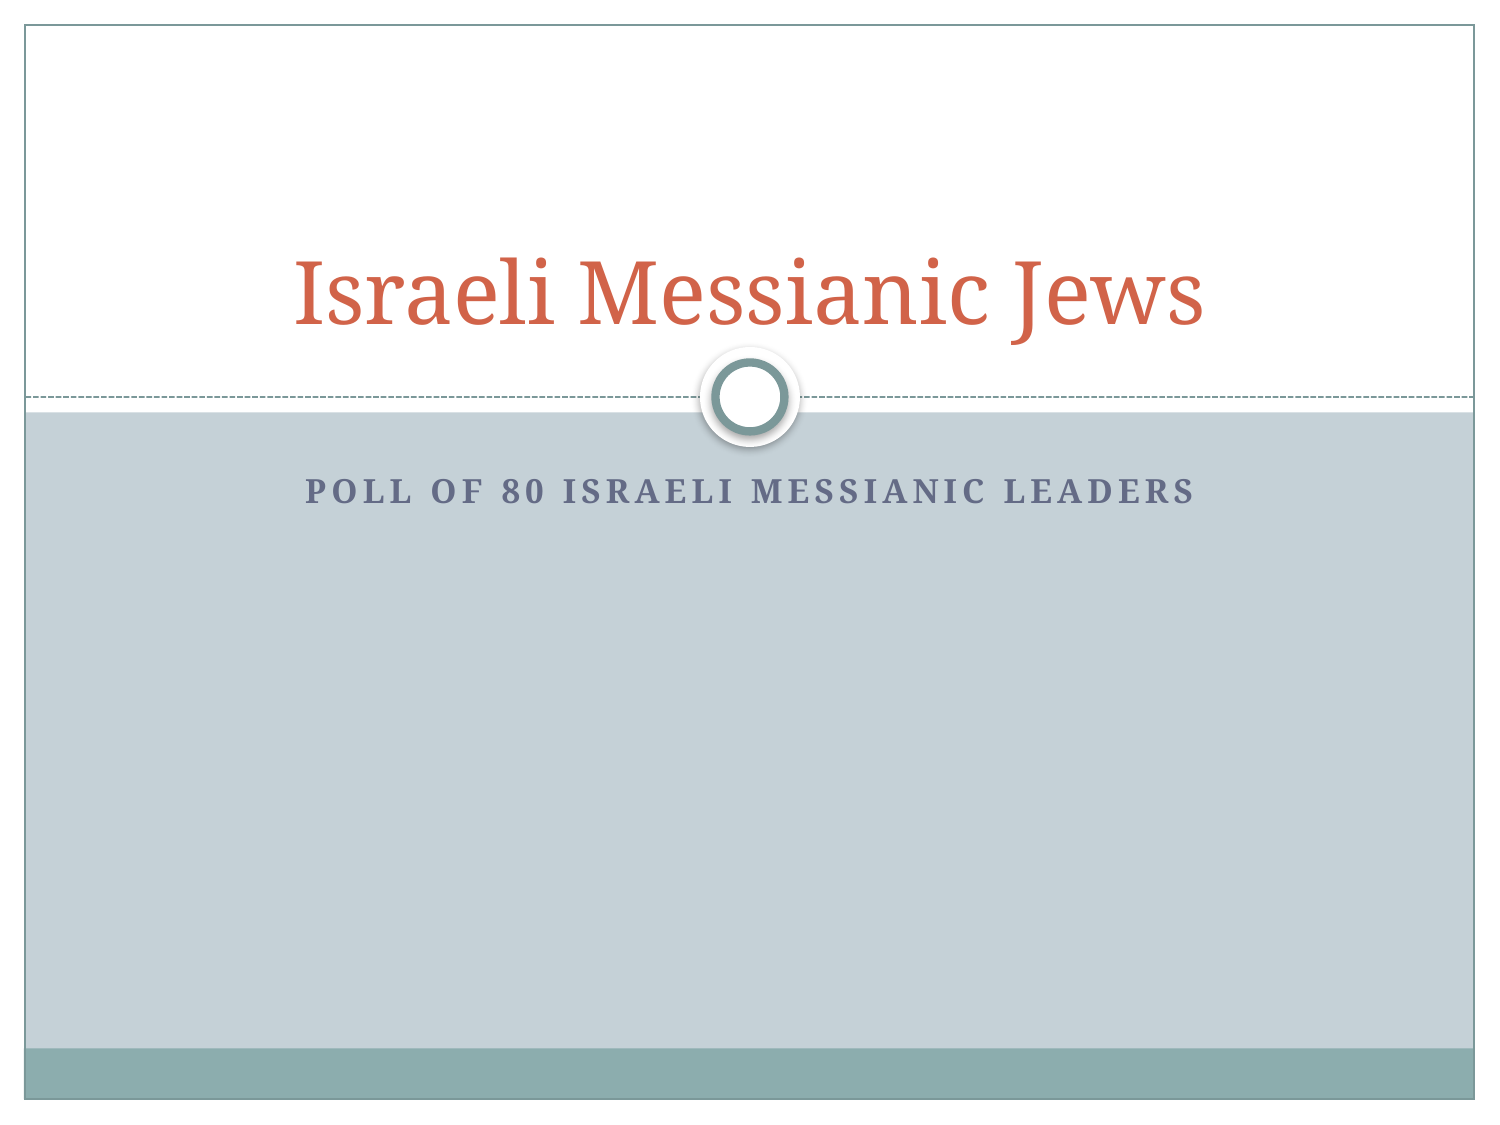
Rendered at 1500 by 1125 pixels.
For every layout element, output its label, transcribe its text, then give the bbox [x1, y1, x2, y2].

title Israeli Messianic Jews [112, 62, 1388, 350]
subtitle Poll of 80 Israeli messianic leaders [225, 462, 1275, 750]
